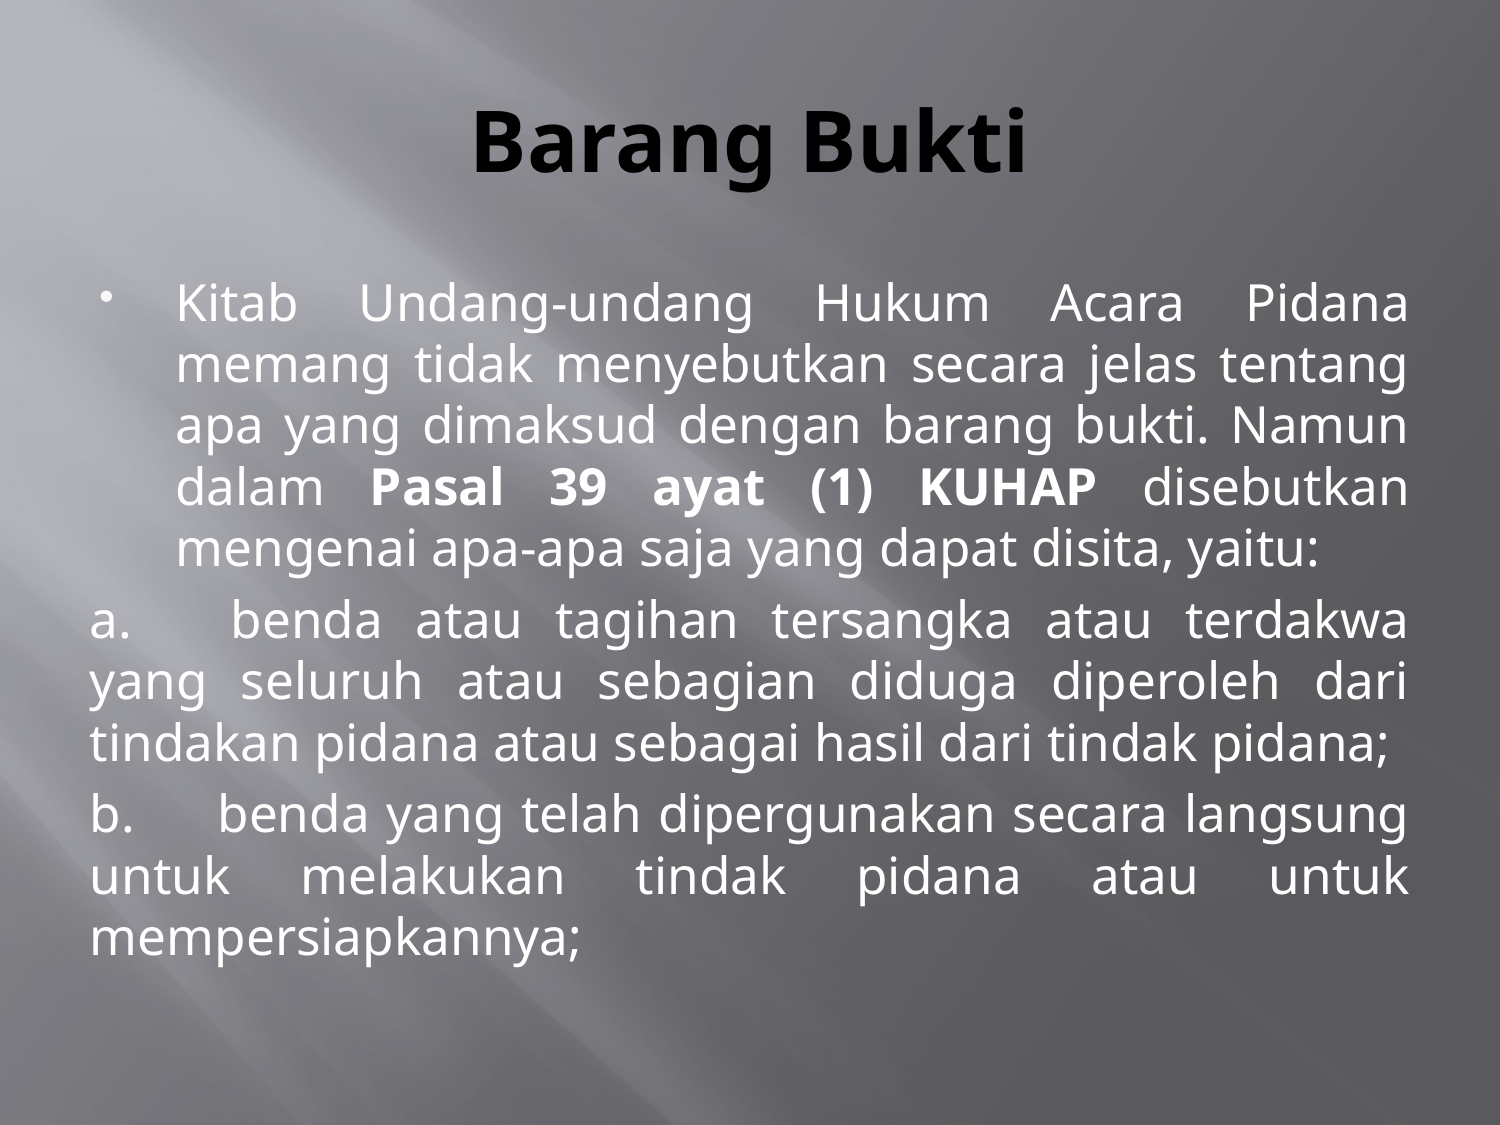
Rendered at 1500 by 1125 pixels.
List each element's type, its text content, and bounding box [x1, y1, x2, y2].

list Kitab Undang-undang Hukum Acara Pidana memang tidak menyebutkan secara jelas tentang apa yang dimaksud dengan barang bukti. Namun dalam Pasal 39 ayat (1) KUHAP disebutkan mengenai apa-apa saja yang dapat disita, yaitu: a. benda atau tagihan tersangka atau terdakwa yang seluruh atau sebagian diduga diperoleh dari tindakan pidana atau sebagai hasil dari tindak pidana; b. benda yang telah dipergunakan secara langsung untuk melakukan tindak pidana atau untuk mempersiapkannya; [75, 262, 1425, 1035]
title Barang Bukti [75, 45, 1425, 233]
